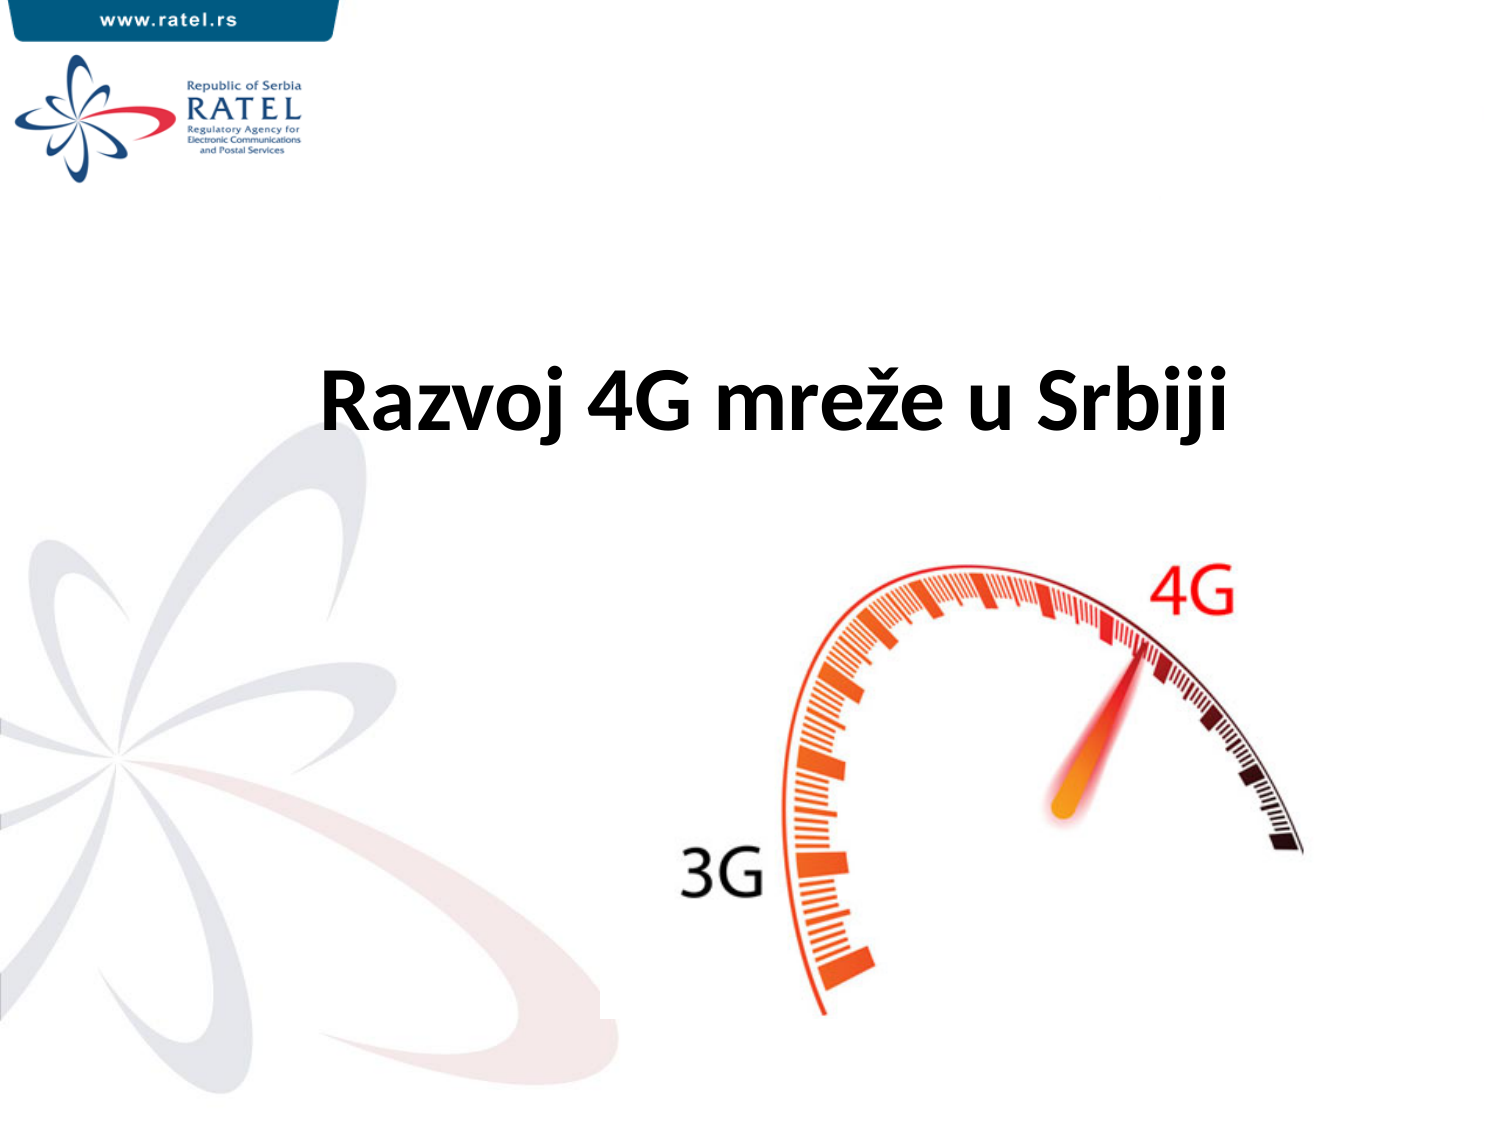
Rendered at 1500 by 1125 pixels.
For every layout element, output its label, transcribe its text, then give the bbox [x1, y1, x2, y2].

picture [190, 16, 199, 26]
picture [0, 0, 1500, 1125]
picture [227, 16, 236, 26]
picture [160, 16, 166, 26]
picture [135, 16, 149, 26]
picture [100, 16, 114, 26]
picture [181, 14, 187, 26]
picture [218, 16, 223, 26]
picture [168, 16, 178, 26]
title Razvoj 4G mreže u Srbiji [99, 299, 1451, 488]
picture [118, 16, 132, 26]
